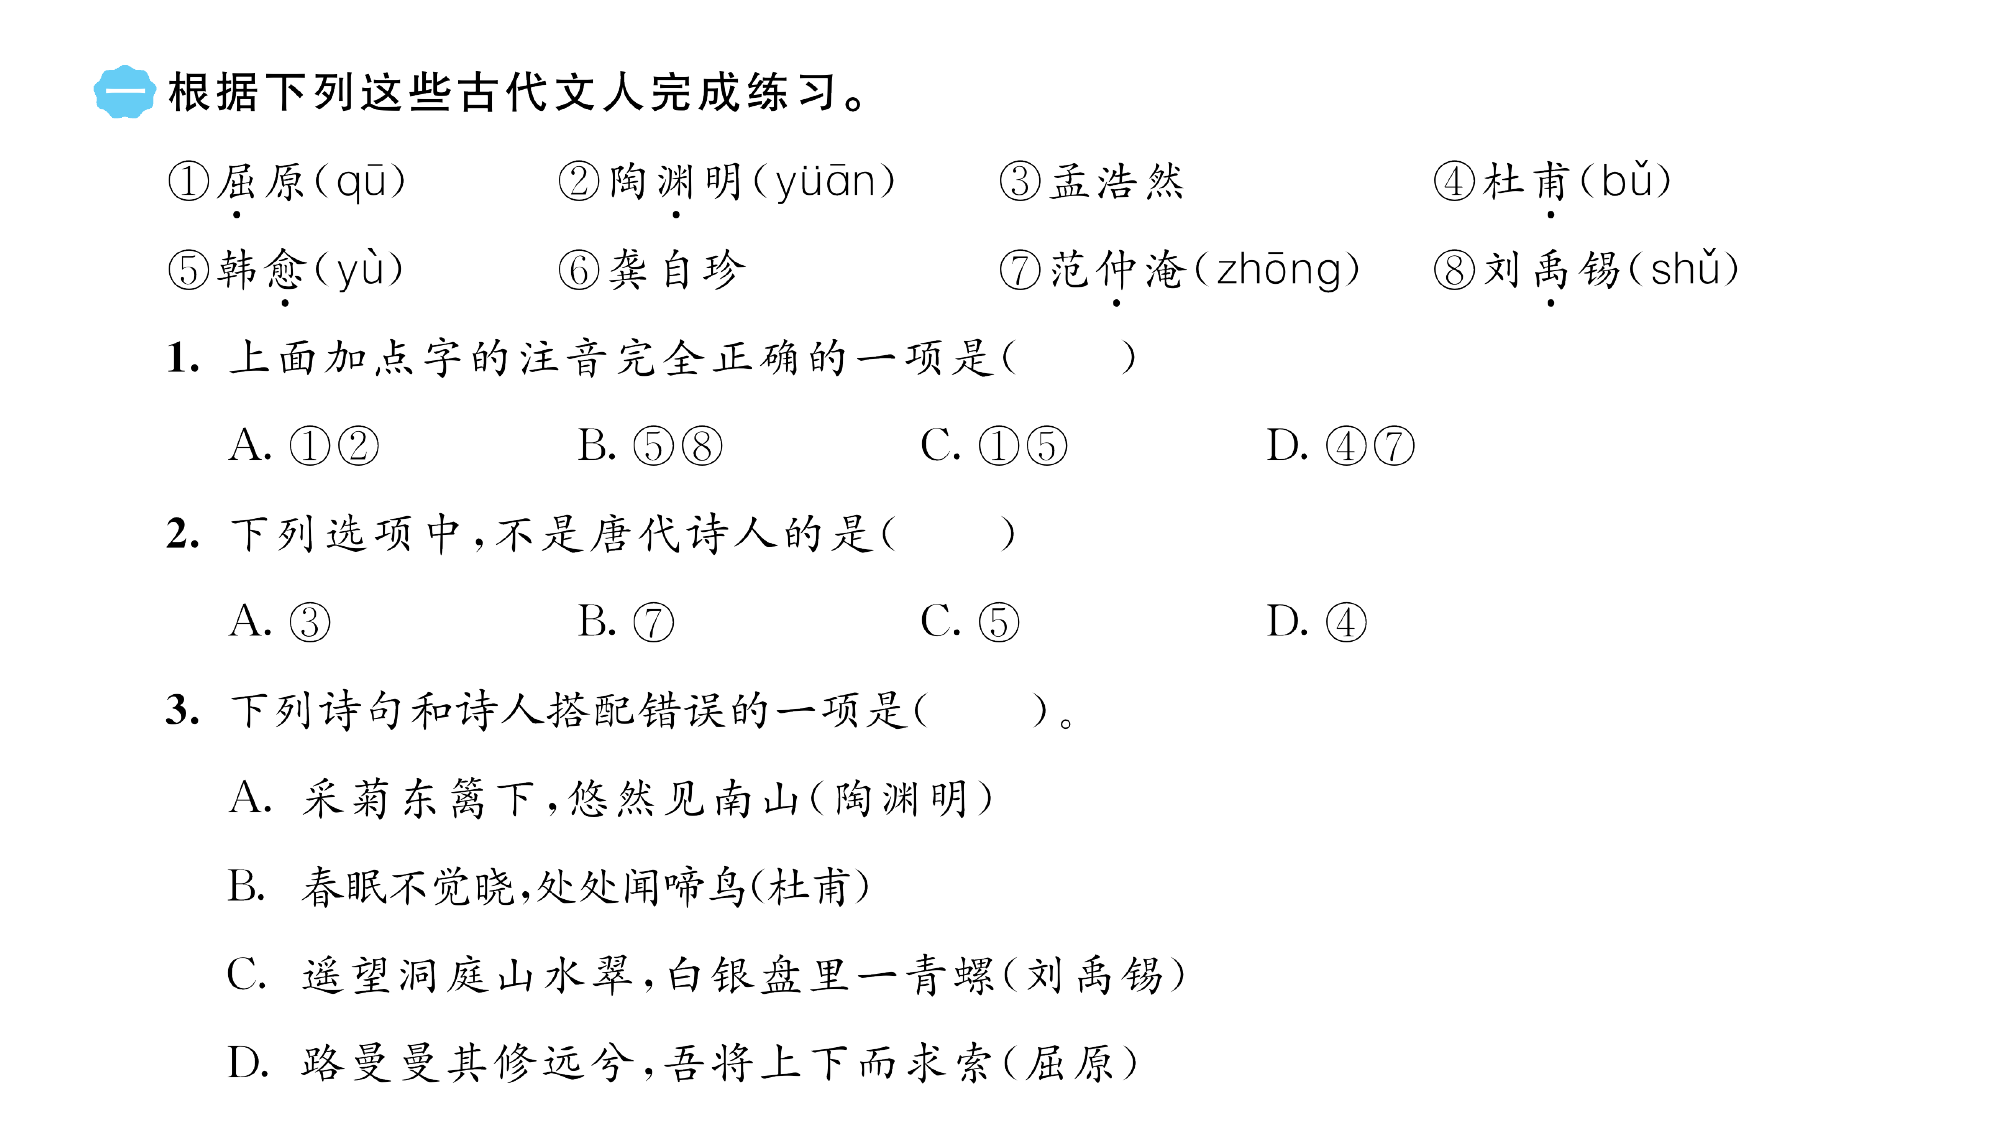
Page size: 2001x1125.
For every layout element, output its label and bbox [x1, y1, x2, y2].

picture [90, 54, 1859, 1106]
